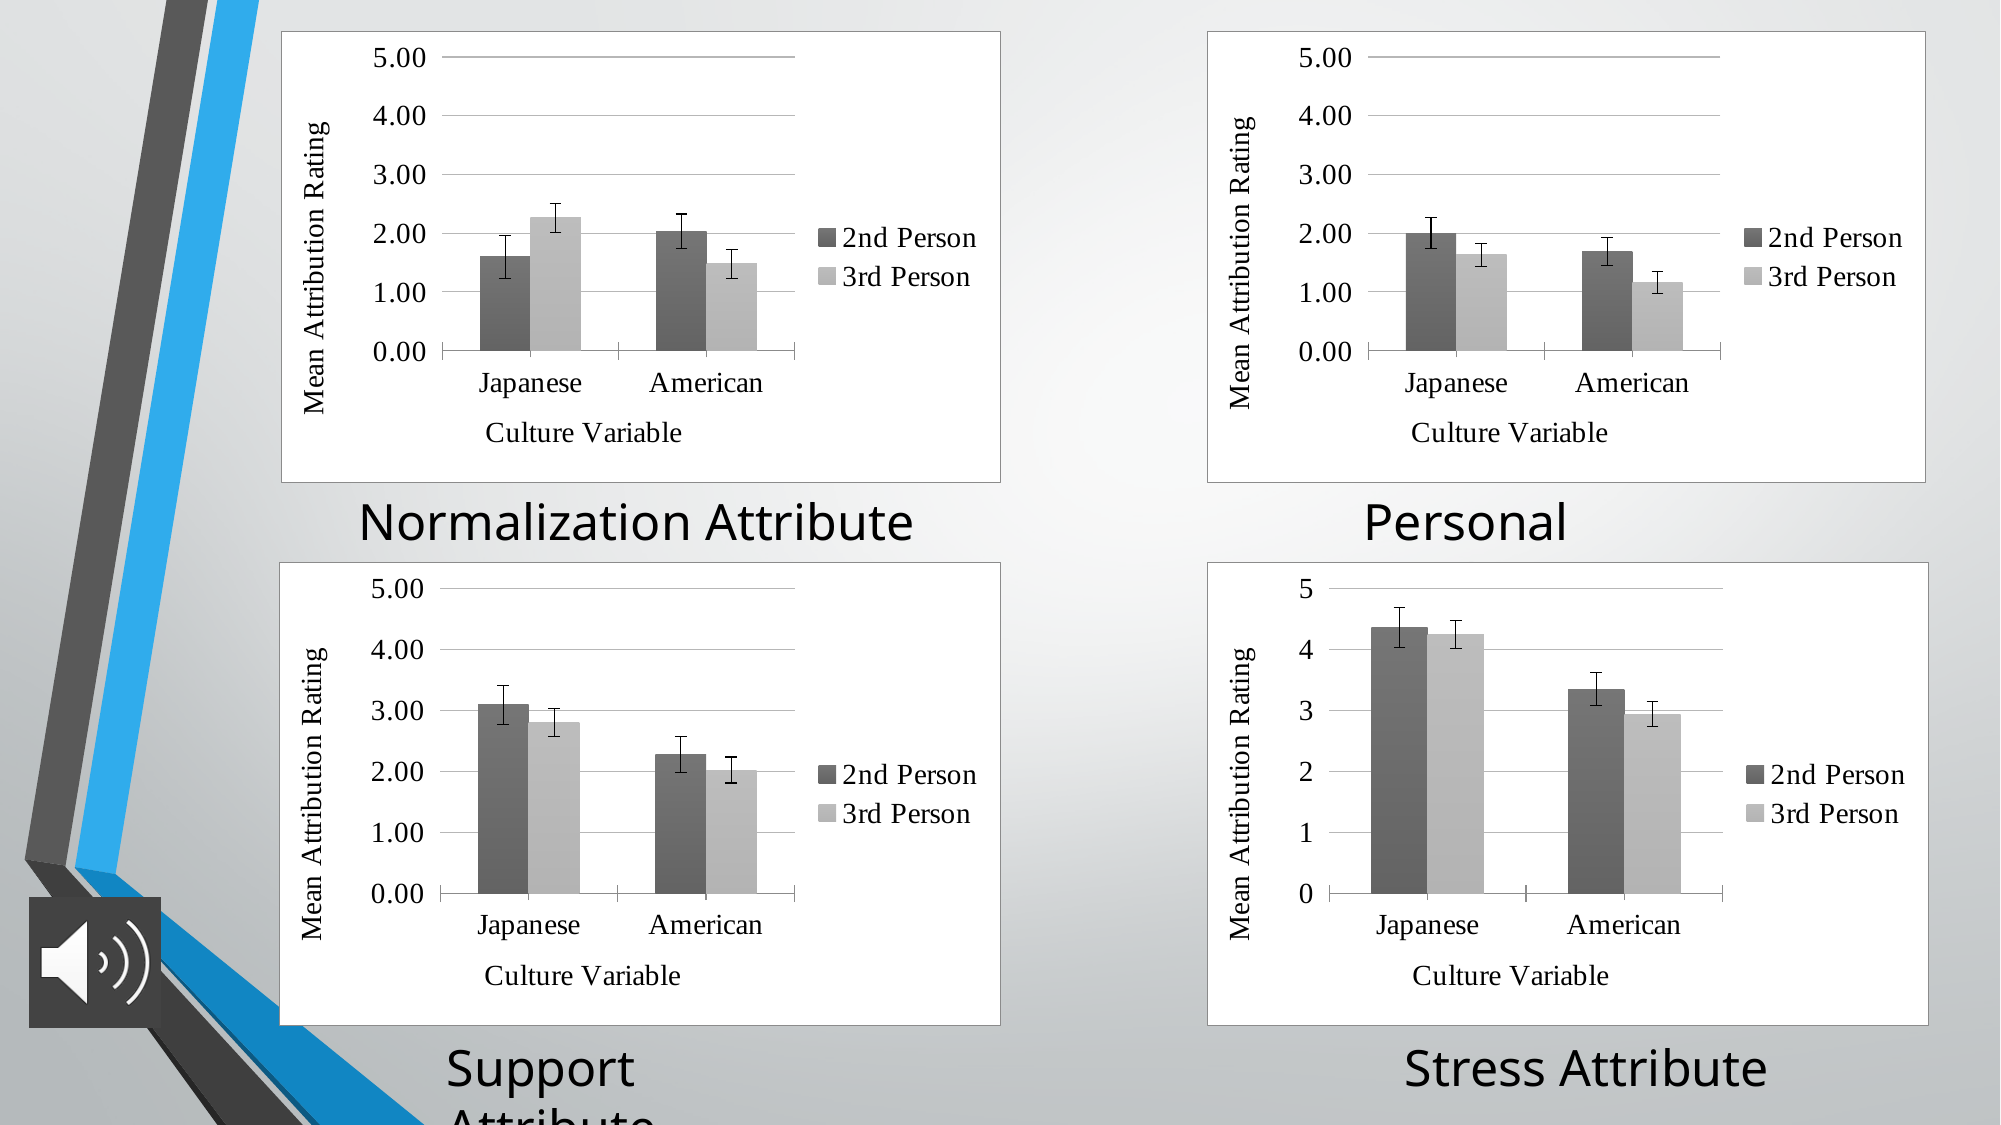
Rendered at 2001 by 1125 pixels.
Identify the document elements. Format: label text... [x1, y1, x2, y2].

text_box Personal Attribute [1348, 492, 1785, 560]
picture [0, 0, 2001, 1125]
text_box Support Attribute [431, 1033, 851, 1125]
chart [1206, 30, 1927, 484]
text_box Normalization Attribute [343, 492, 936, 558]
text_box Stress Attribute [1389, 1033, 1785, 1105]
chart [278, 561, 1001, 1026]
chart [1206, 561, 1930, 1026]
chart [280, 30, 1001, 484]
